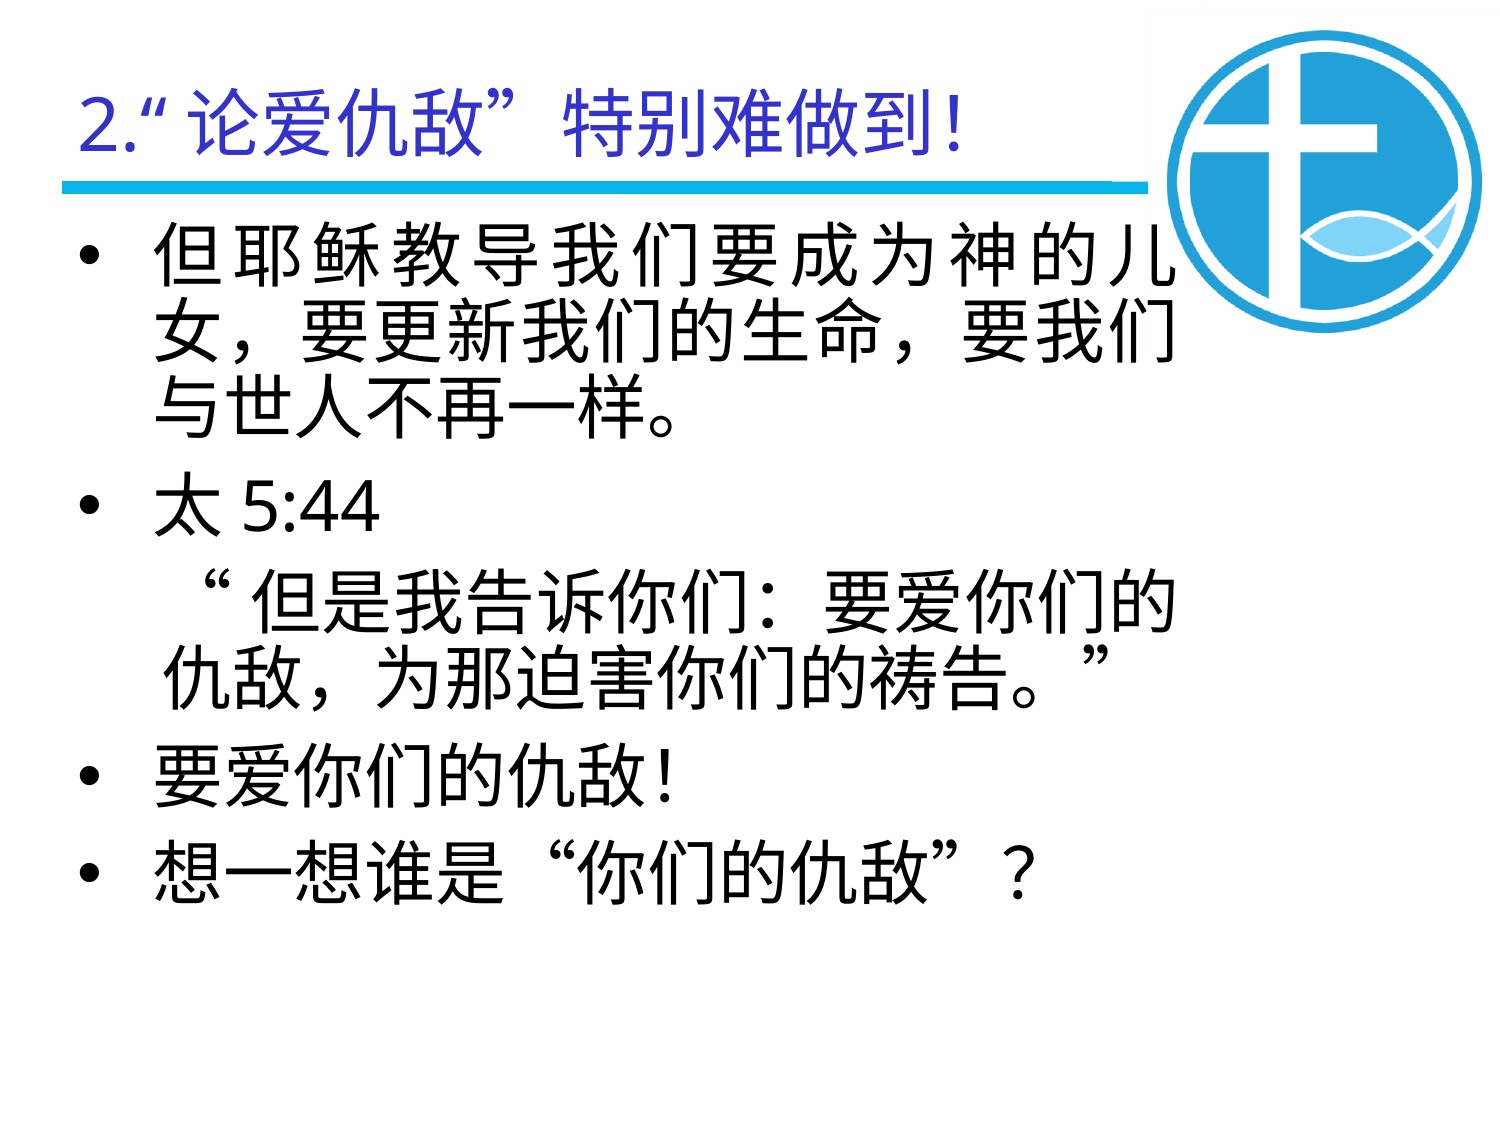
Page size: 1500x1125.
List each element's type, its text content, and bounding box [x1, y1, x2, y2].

text_box 2.“论爱仇敌”特别难做到！ [69, 79, 1130, 175]
text_box 但耶稣教导我们要成为神的儿女，要更新我们的生命，要我们与世人不再一样。 太5:44 “但是我告诉你们：要爱你们的仇敌，为那迫害你们的祷告。” 要爱你们的仇敌！ 想一想谁是“你们的仇敌”？ [69, 212, 1188, 923]
picture [1148, 0, 1500, 350]
